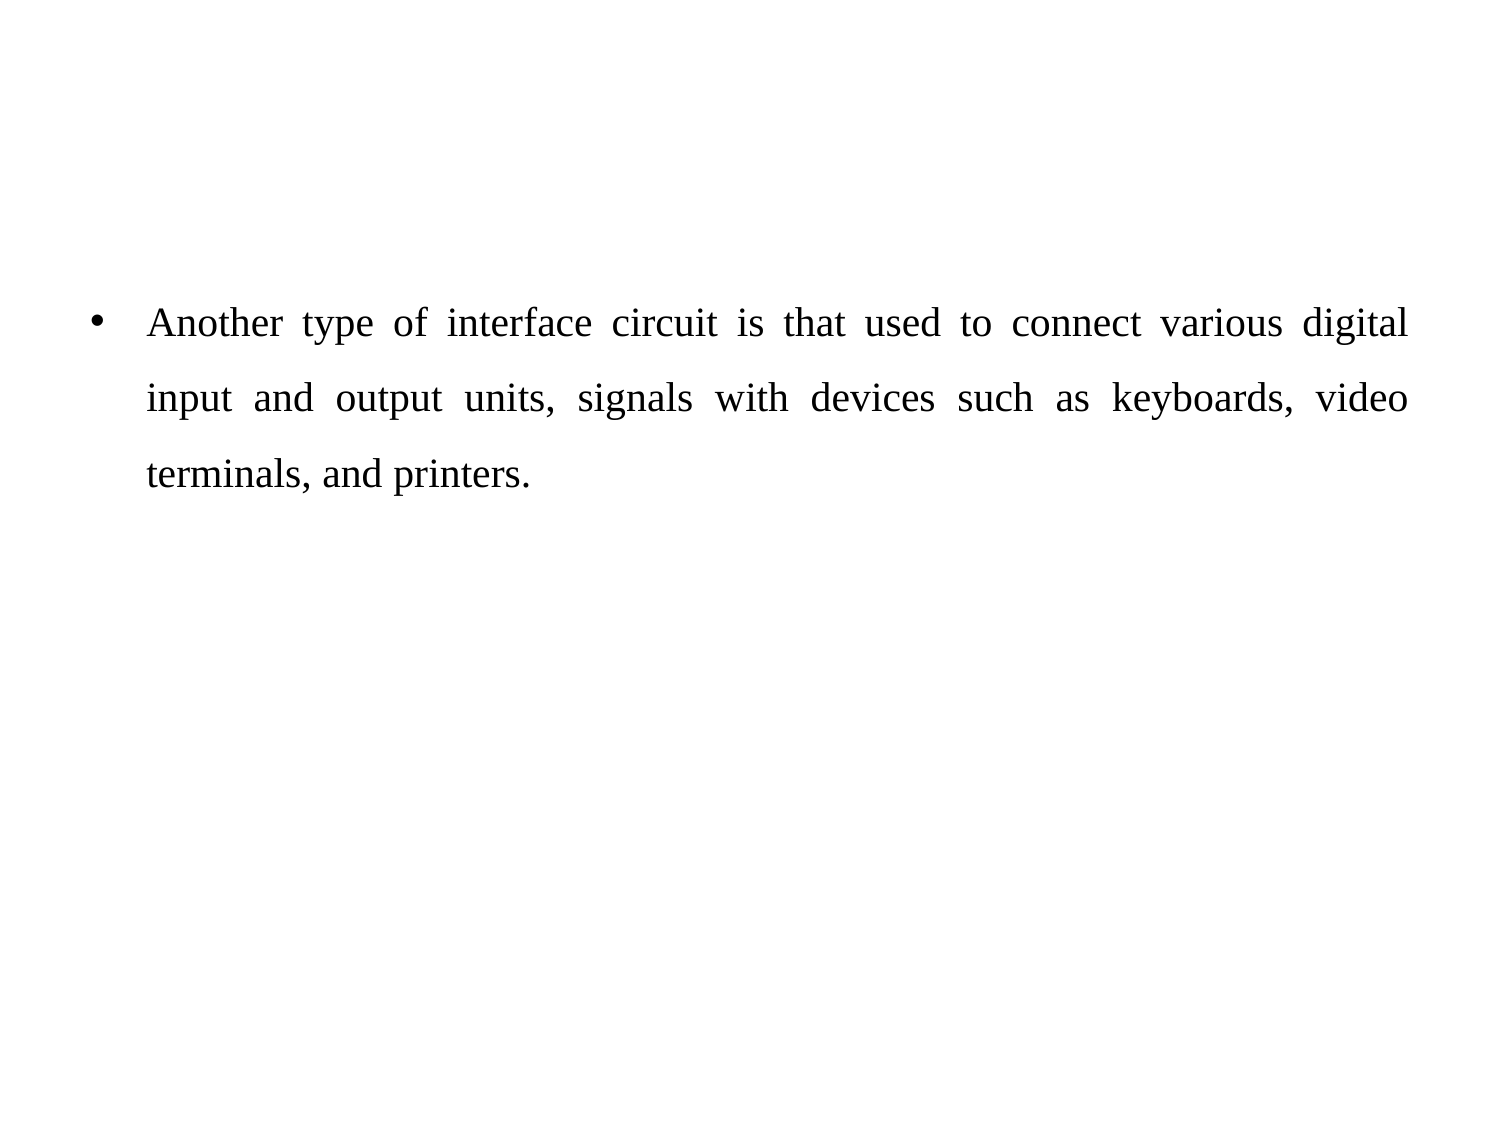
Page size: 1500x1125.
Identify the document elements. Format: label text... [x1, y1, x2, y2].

list Another type of interface circuit is that used to connect various digital input and output units, signals with devices such as keyboards, video terminals, and printers. [75, 262, 1425, 1005]
